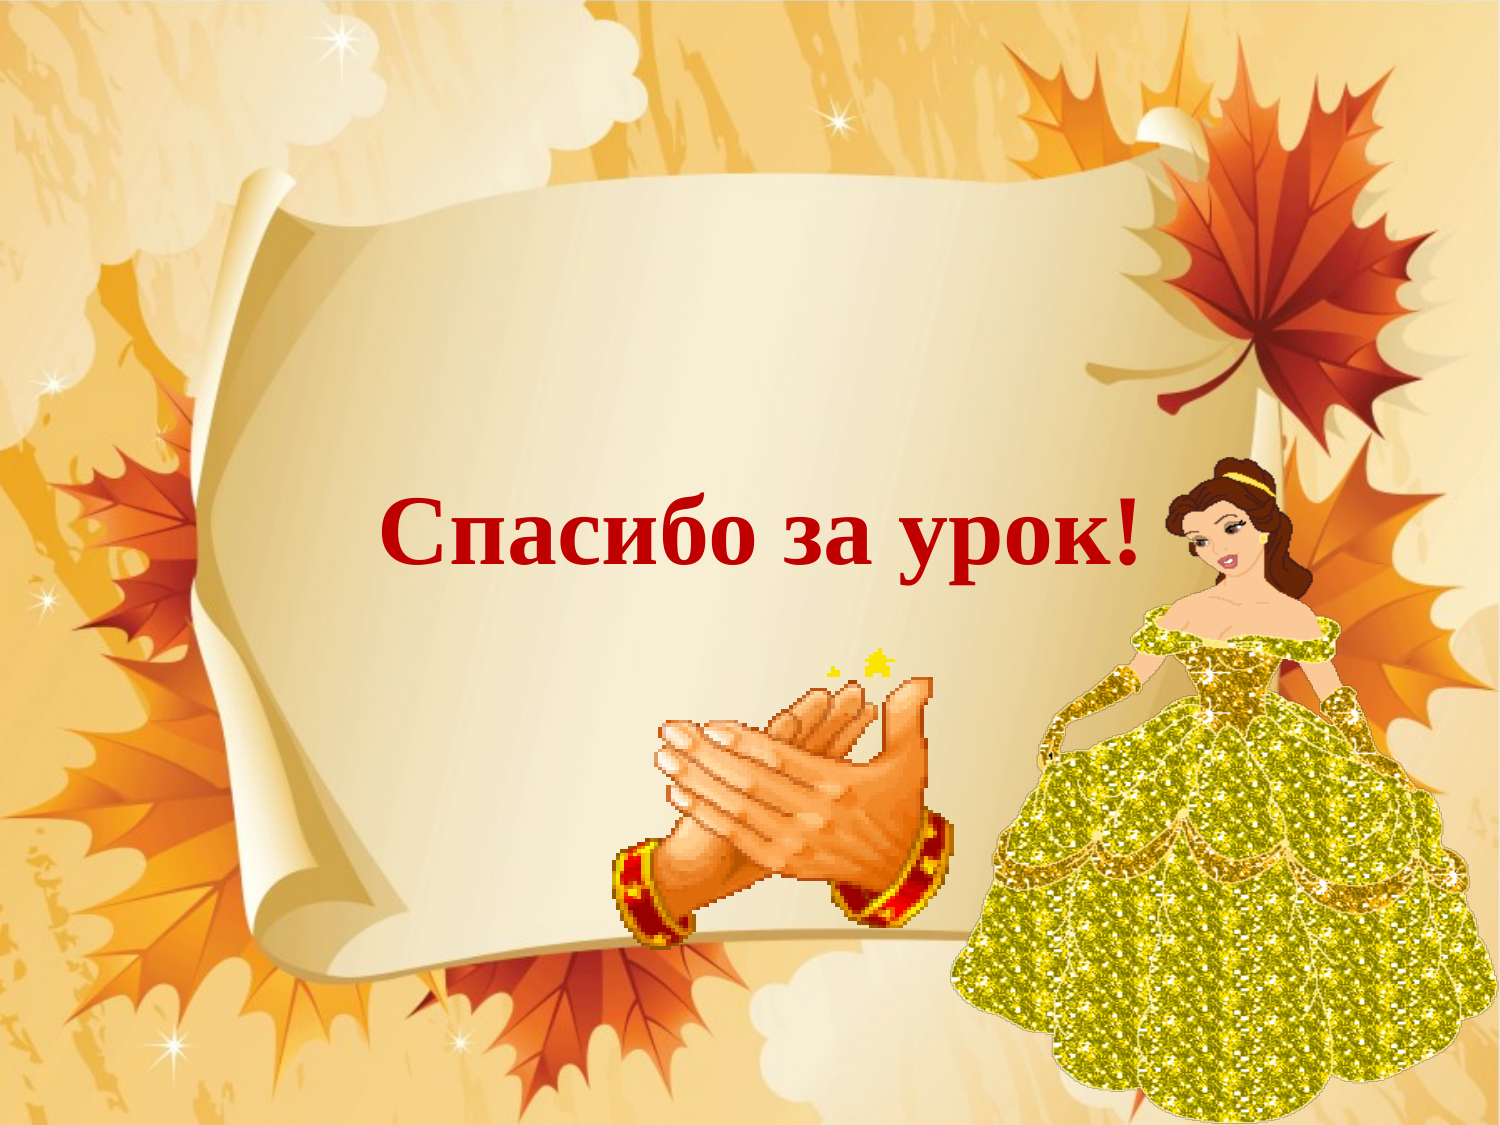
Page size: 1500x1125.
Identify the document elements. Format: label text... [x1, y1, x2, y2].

picture [0, 0, 1500, 1125]
text_box Спасибо за урок! [363, 457, 948, 592]
